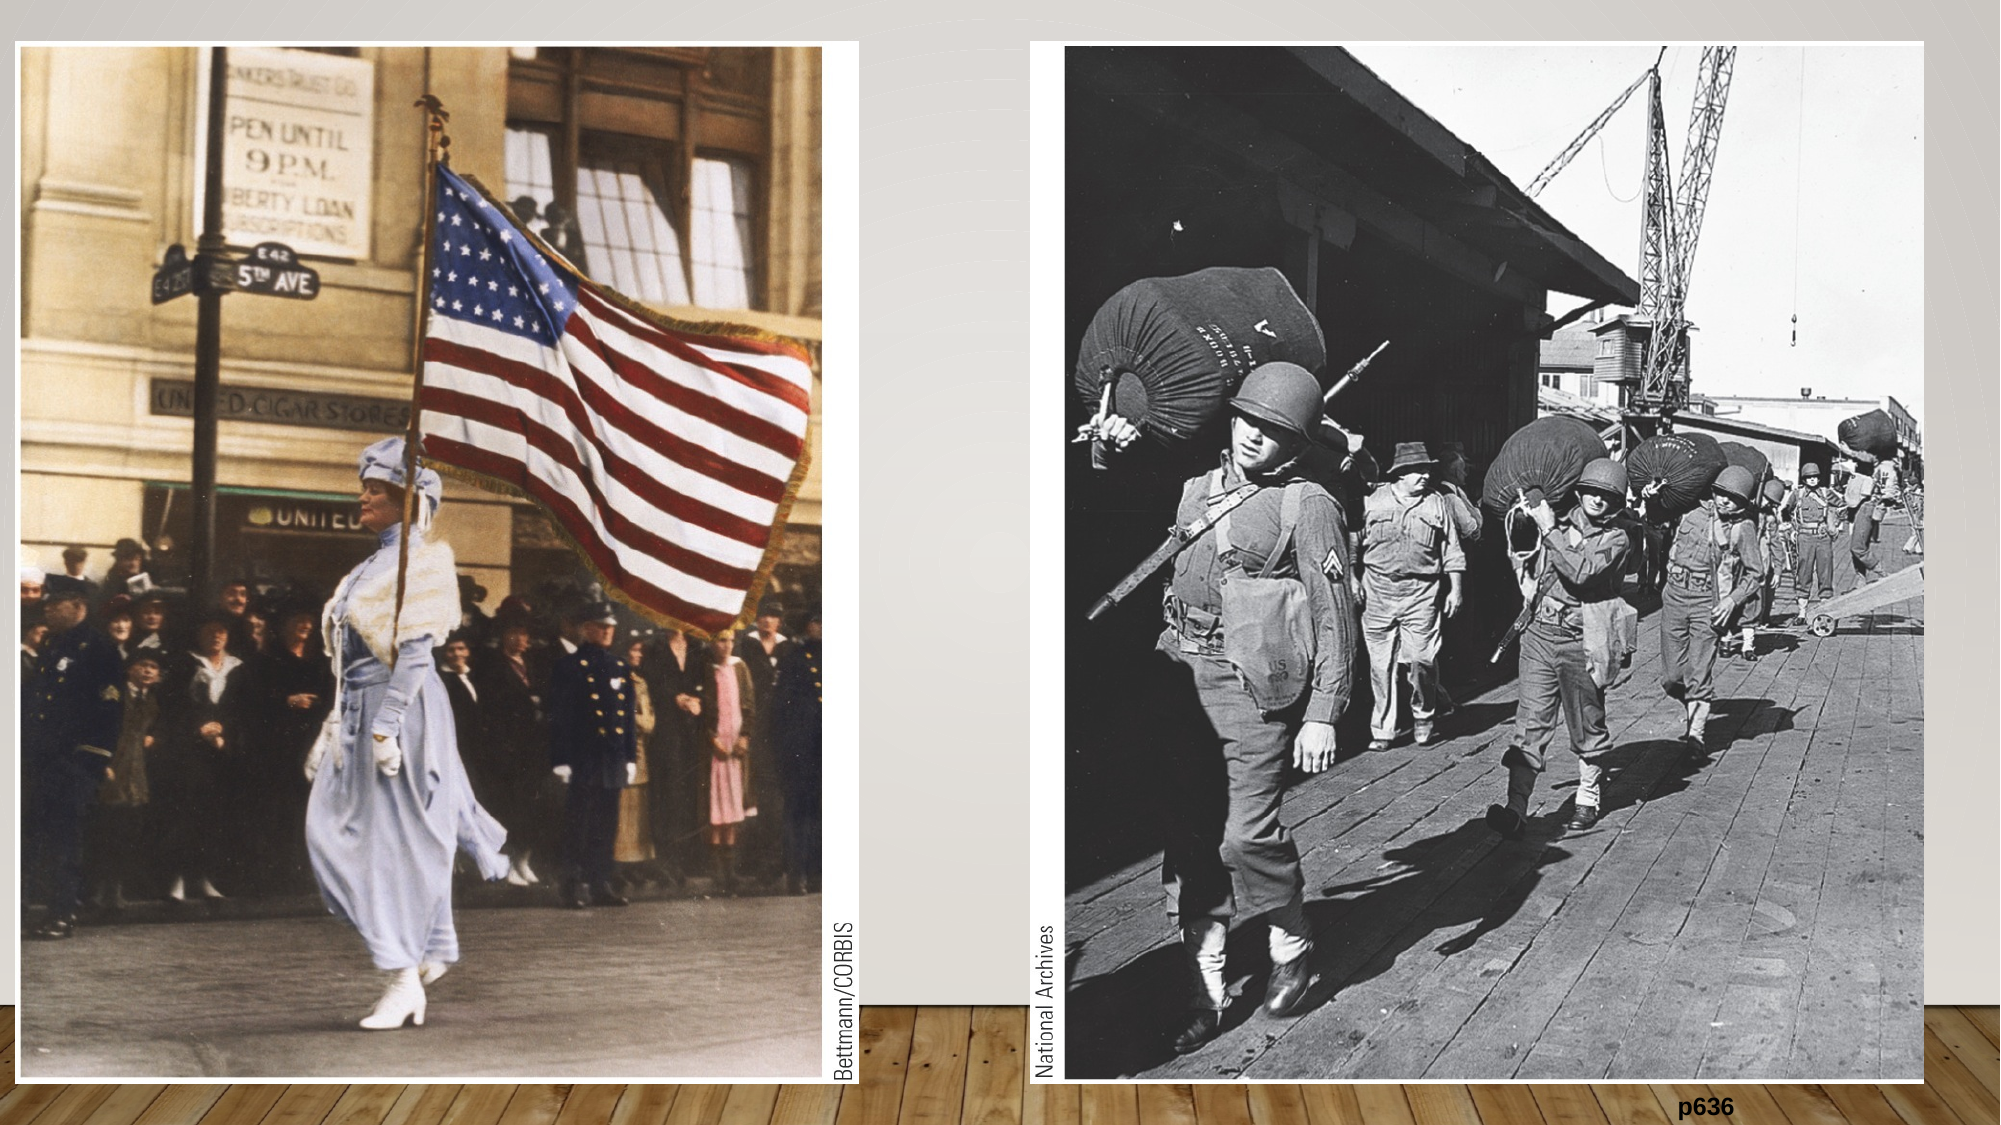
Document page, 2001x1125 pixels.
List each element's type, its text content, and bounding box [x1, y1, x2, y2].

picture [0, 41, 2000, 1125]
text_box p636 [1662, 1084, 1750, 1125]
